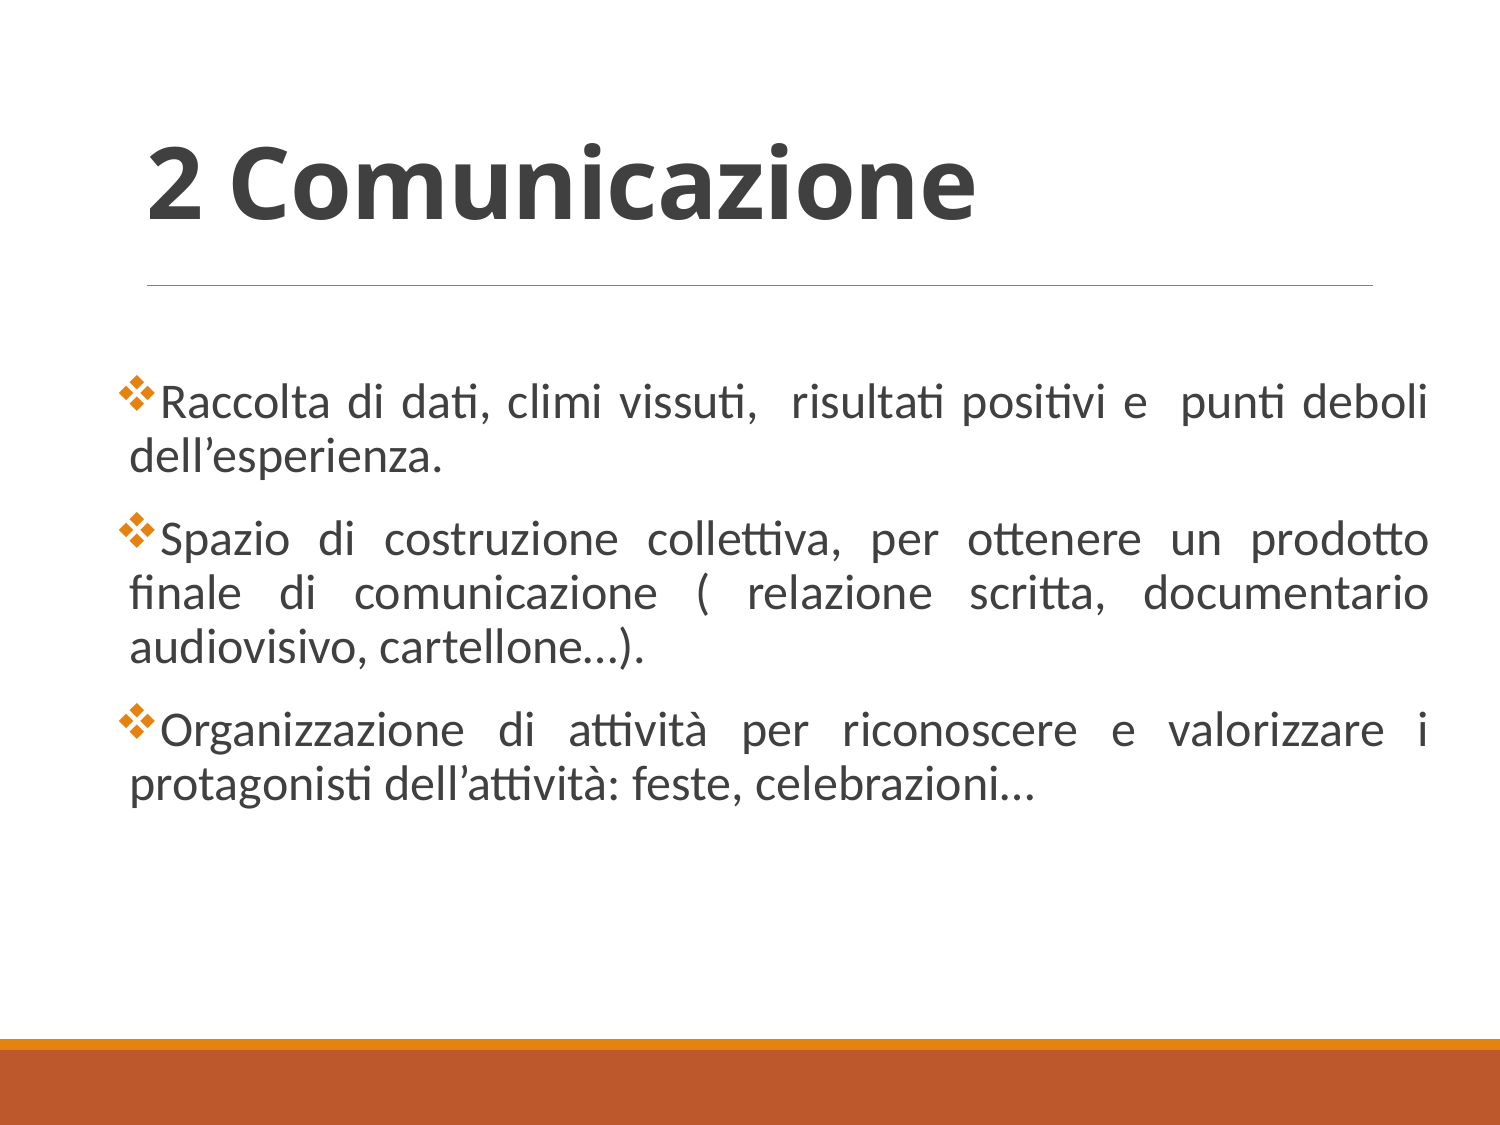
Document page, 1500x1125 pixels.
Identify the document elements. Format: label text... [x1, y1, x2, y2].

title 2 Comunicazione [131, 129, 1369, 367]
list Raccolta di dati, climi vissuti, risultati positivi e punti deboli dell’esperienza. Spazio di costruzione collettiva, per ottenere un prodotto finale di comunicazione ( relazione scritta, documentario audiovisivo, cartellone…). Organizzazione di attività per riconoscere e valorizzare i protagonisti dell’attività: feste, celebrazioni… [114, 367, 1431, 944]
